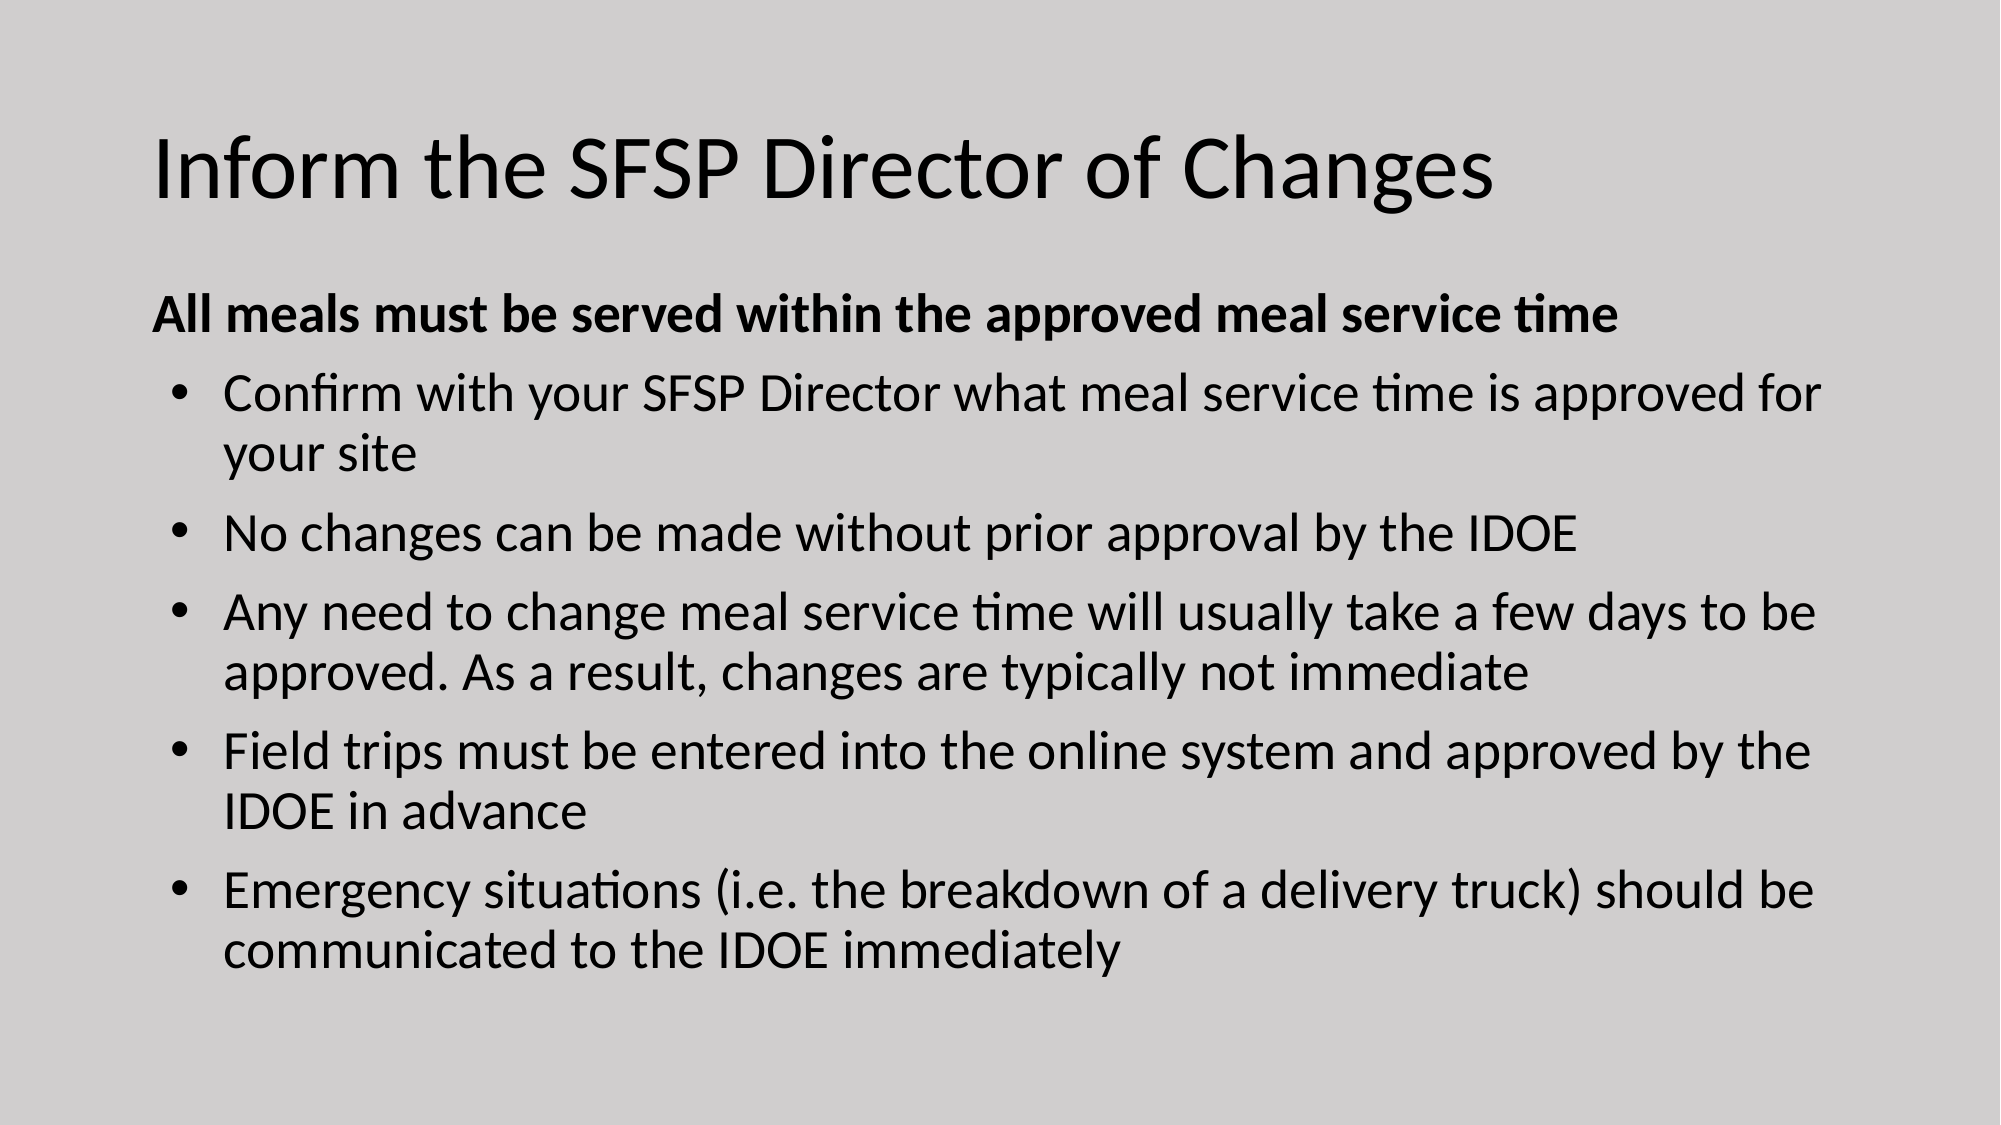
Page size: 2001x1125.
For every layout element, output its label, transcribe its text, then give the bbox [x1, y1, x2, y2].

title Inform the SFSP Director of Changes [137, 59, 1863, 277]
list All meals must be served within the approved meal service time Confirm with your SFSP Director what meal service time is approved for your site No changes can be made without prior approval by the IDOE Any need to change meal service time will usually take a few days to be approved. As a result, changes are typically not immediate Field trips must be entered into the online system and approved by the IDOE in advance Emergency situations (i.e. the breakdown of a delivery truck) should be communicated to the IDOE immediately [137, 277, 1863, 992]
